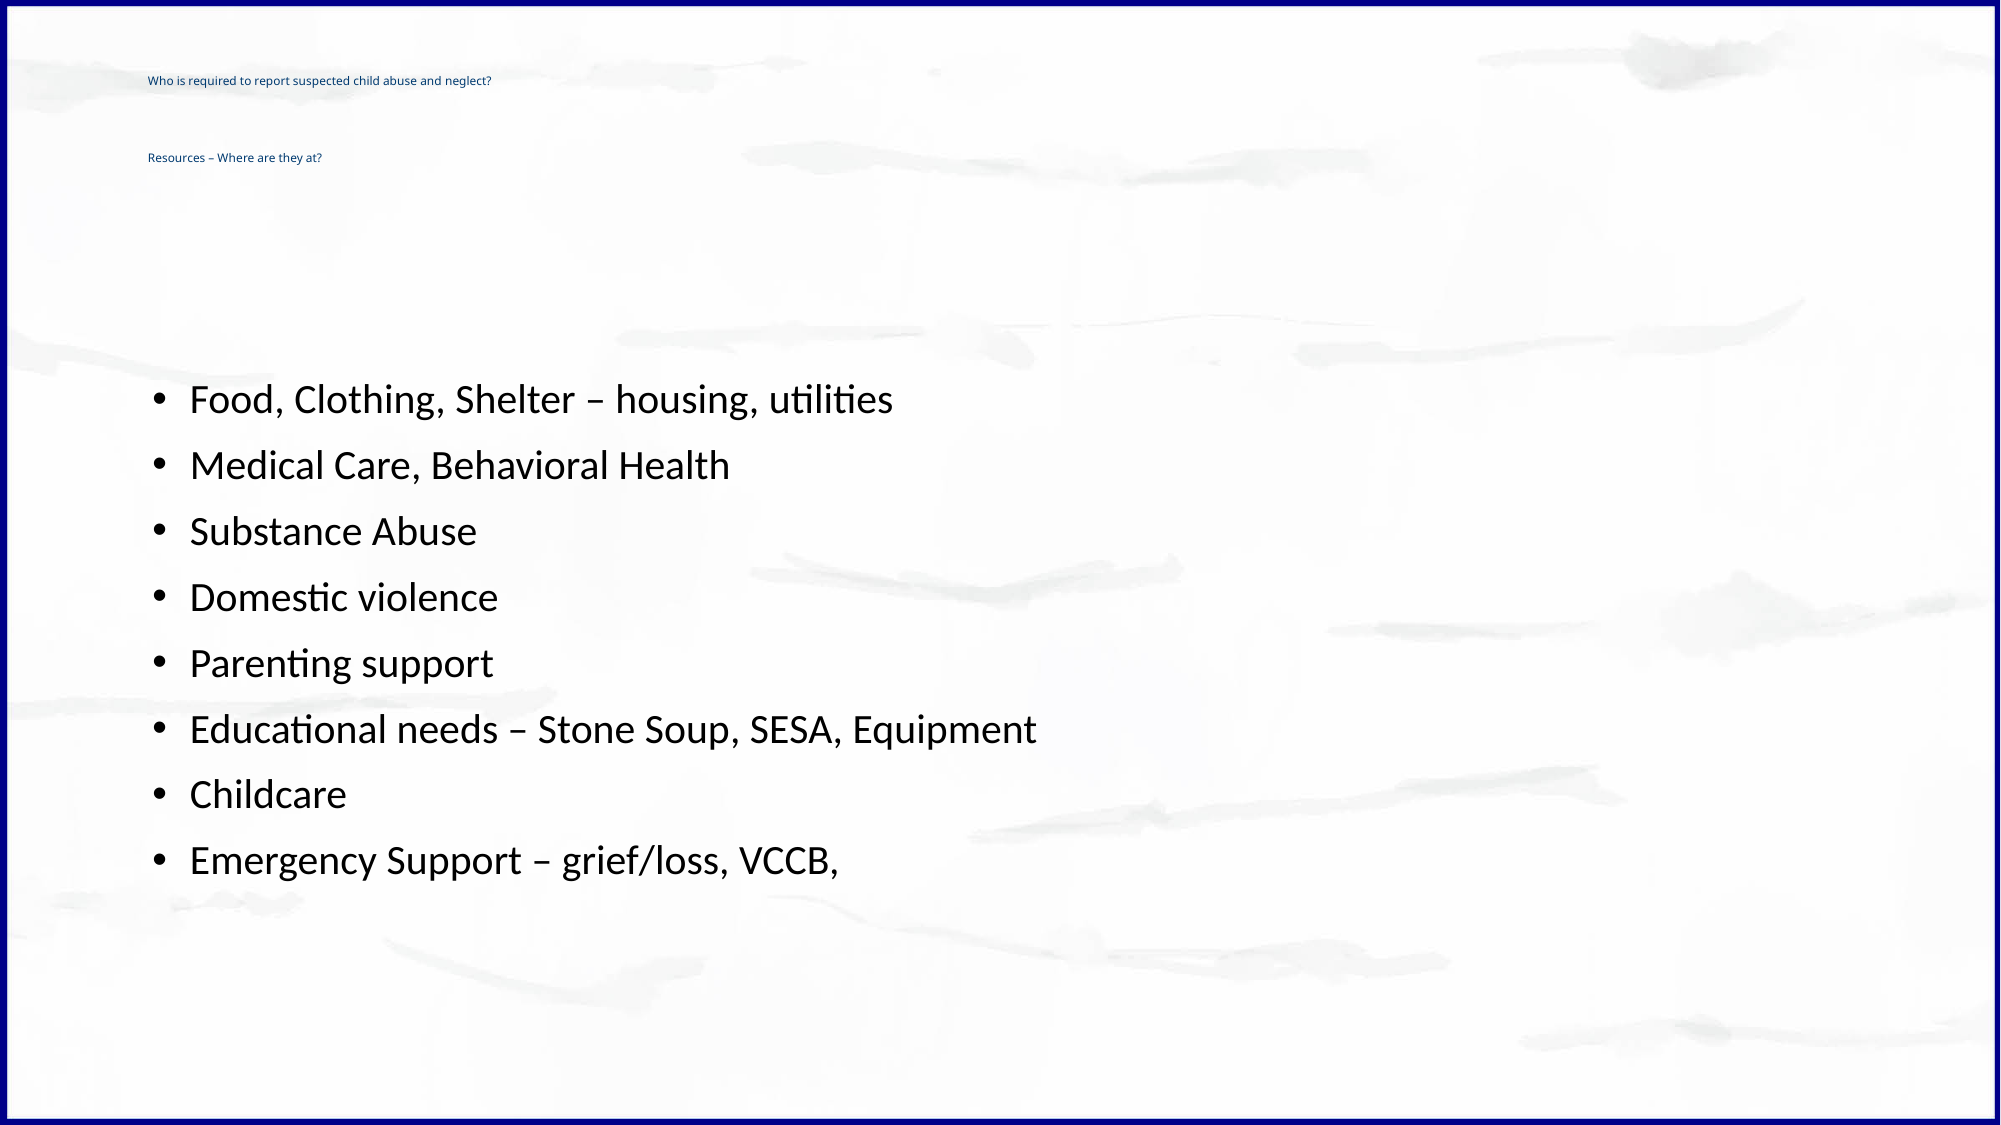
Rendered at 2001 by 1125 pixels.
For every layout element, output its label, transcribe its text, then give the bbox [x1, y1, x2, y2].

list Food, Clothing, Shelter – housing, utilities Medical Care, Behavioral Health Substance Abuse Domestic violence Parenting support Educational needs – Stone Soup, SESA, Equipment Childcare Emergency Support – grief/loss, VCCB, [137, 299, 1863, 1014]
picture [0, 0, 2001, 1125]
title Who is required to report suspected child abuse and neglect? Resources – Where are they at? [132, 63, 1858, 282]
